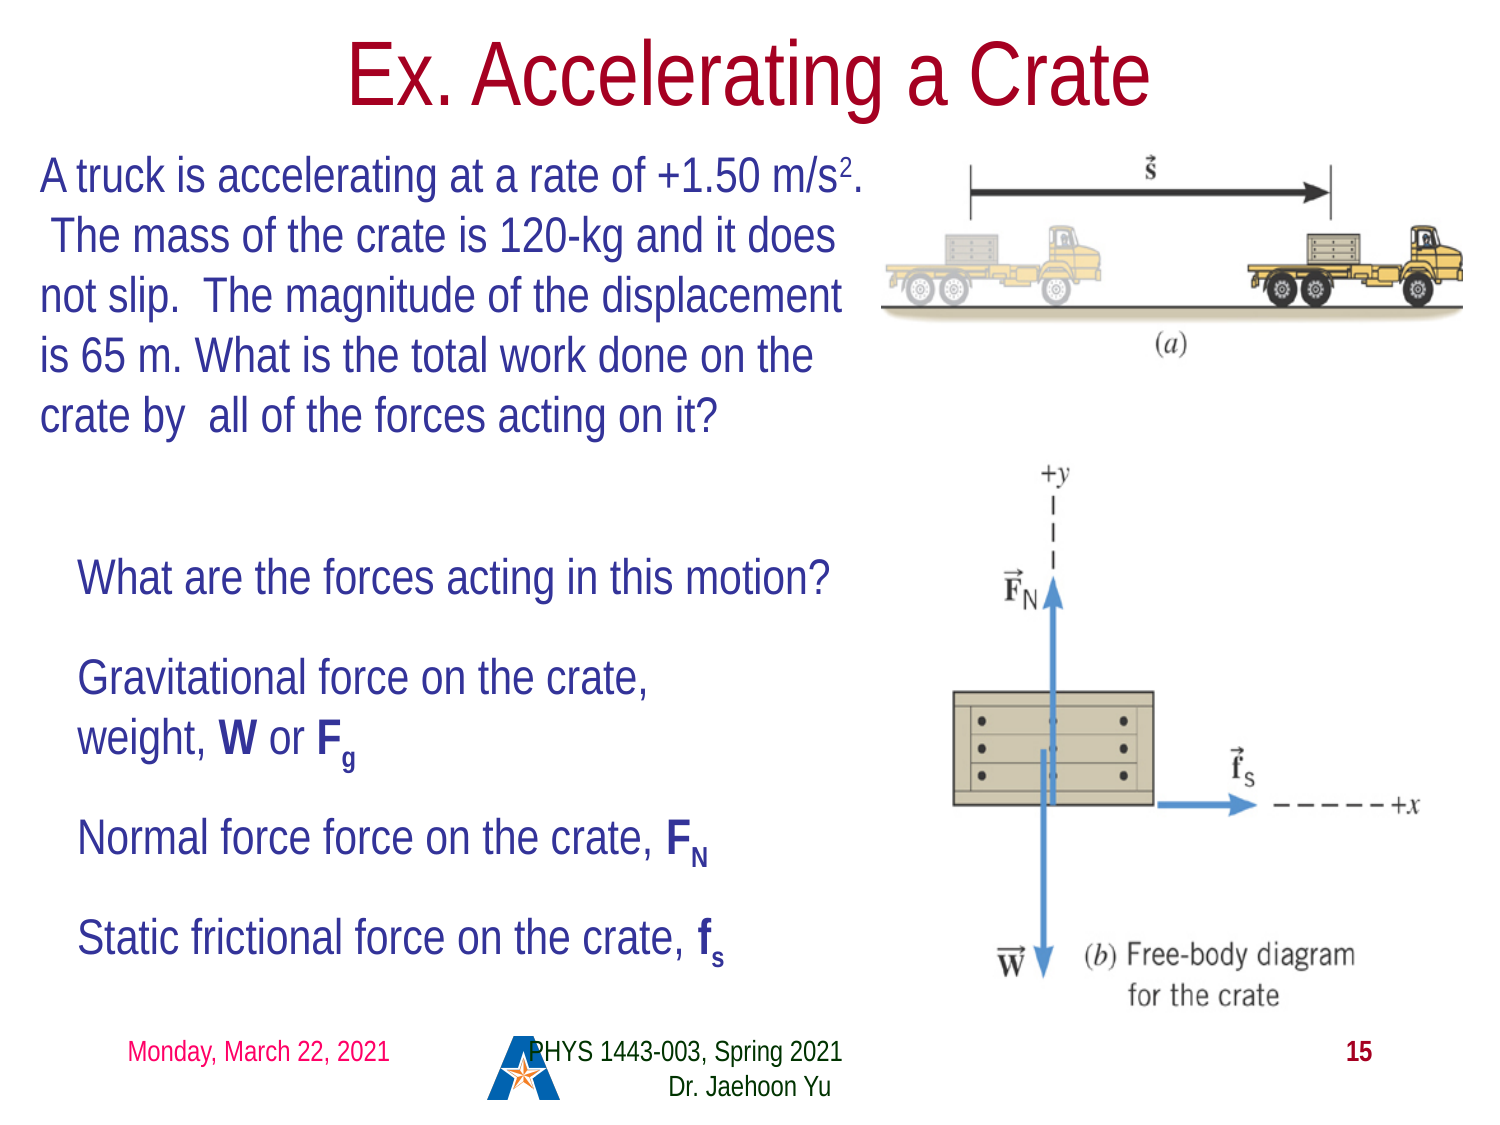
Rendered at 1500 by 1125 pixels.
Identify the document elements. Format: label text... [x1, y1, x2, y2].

text_box Gravitational force on the crate, weight, W or Fg [62, 637, 700, 781]
text_box Static frictional force on the crate, fs [62, 897, 813, 981]
picture [881, 149, 1463, 1013]
text_box A truck is accelerating at a rate of +1.50 m/s2. The mass of the crate is 120-kg and it does not slip. The magnitude of the displacement is 65 m. What is the total work done on the crate by all of the forces acting on it? [24, 134, 888, 450]
picture [487, 1036, 512, 1100]
text_box What are the forces acting in this motion? [62, 537, 876, 613]
slide_number 15 [1074, 1024, 1388, 1101]
text_box Normal force force on the crate, FN [62, 797, 813, 881]
footer PHYS 1443-003, Spring 2021 Dr. Jaehoon Yu [512, 1024, 988, 1101]
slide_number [112, 1024, 426, 1101]
title Ex. Accelerating a Crate [112, 0, 1388, 138]
